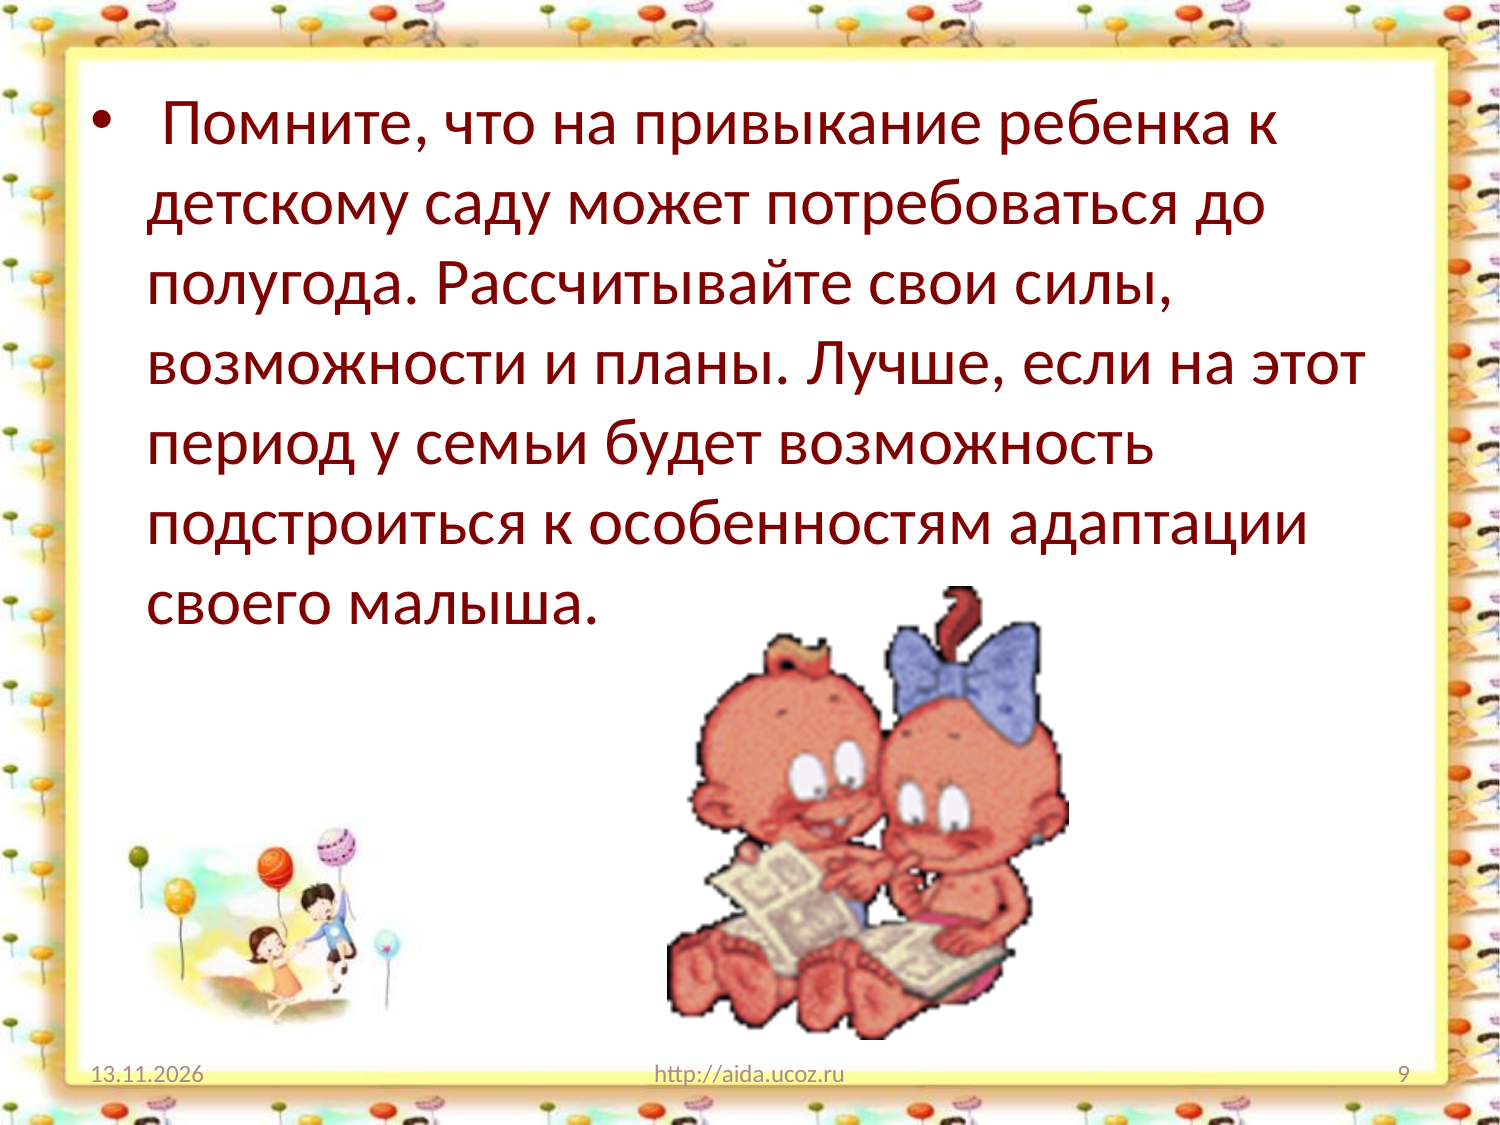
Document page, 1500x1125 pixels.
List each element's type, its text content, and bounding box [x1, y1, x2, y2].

slide_number 9 [1074, 1042, 1425, 1103]
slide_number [75, 1042, 425, 1103]
list Помните, что на привыкание ребенка к детскому саду может потребоваться до полугода. Рассчитывайте свои силы, возможности и планы. Лучше, если на этот период у семьи будет возможность подстроиться к особенностям адаптации своего малыша. [74, 70, 1426, 1006]
picture [0, 0, 1500, 1125]
footer http://aida.ucoz.ru [512, 1042, 988, 1103]
